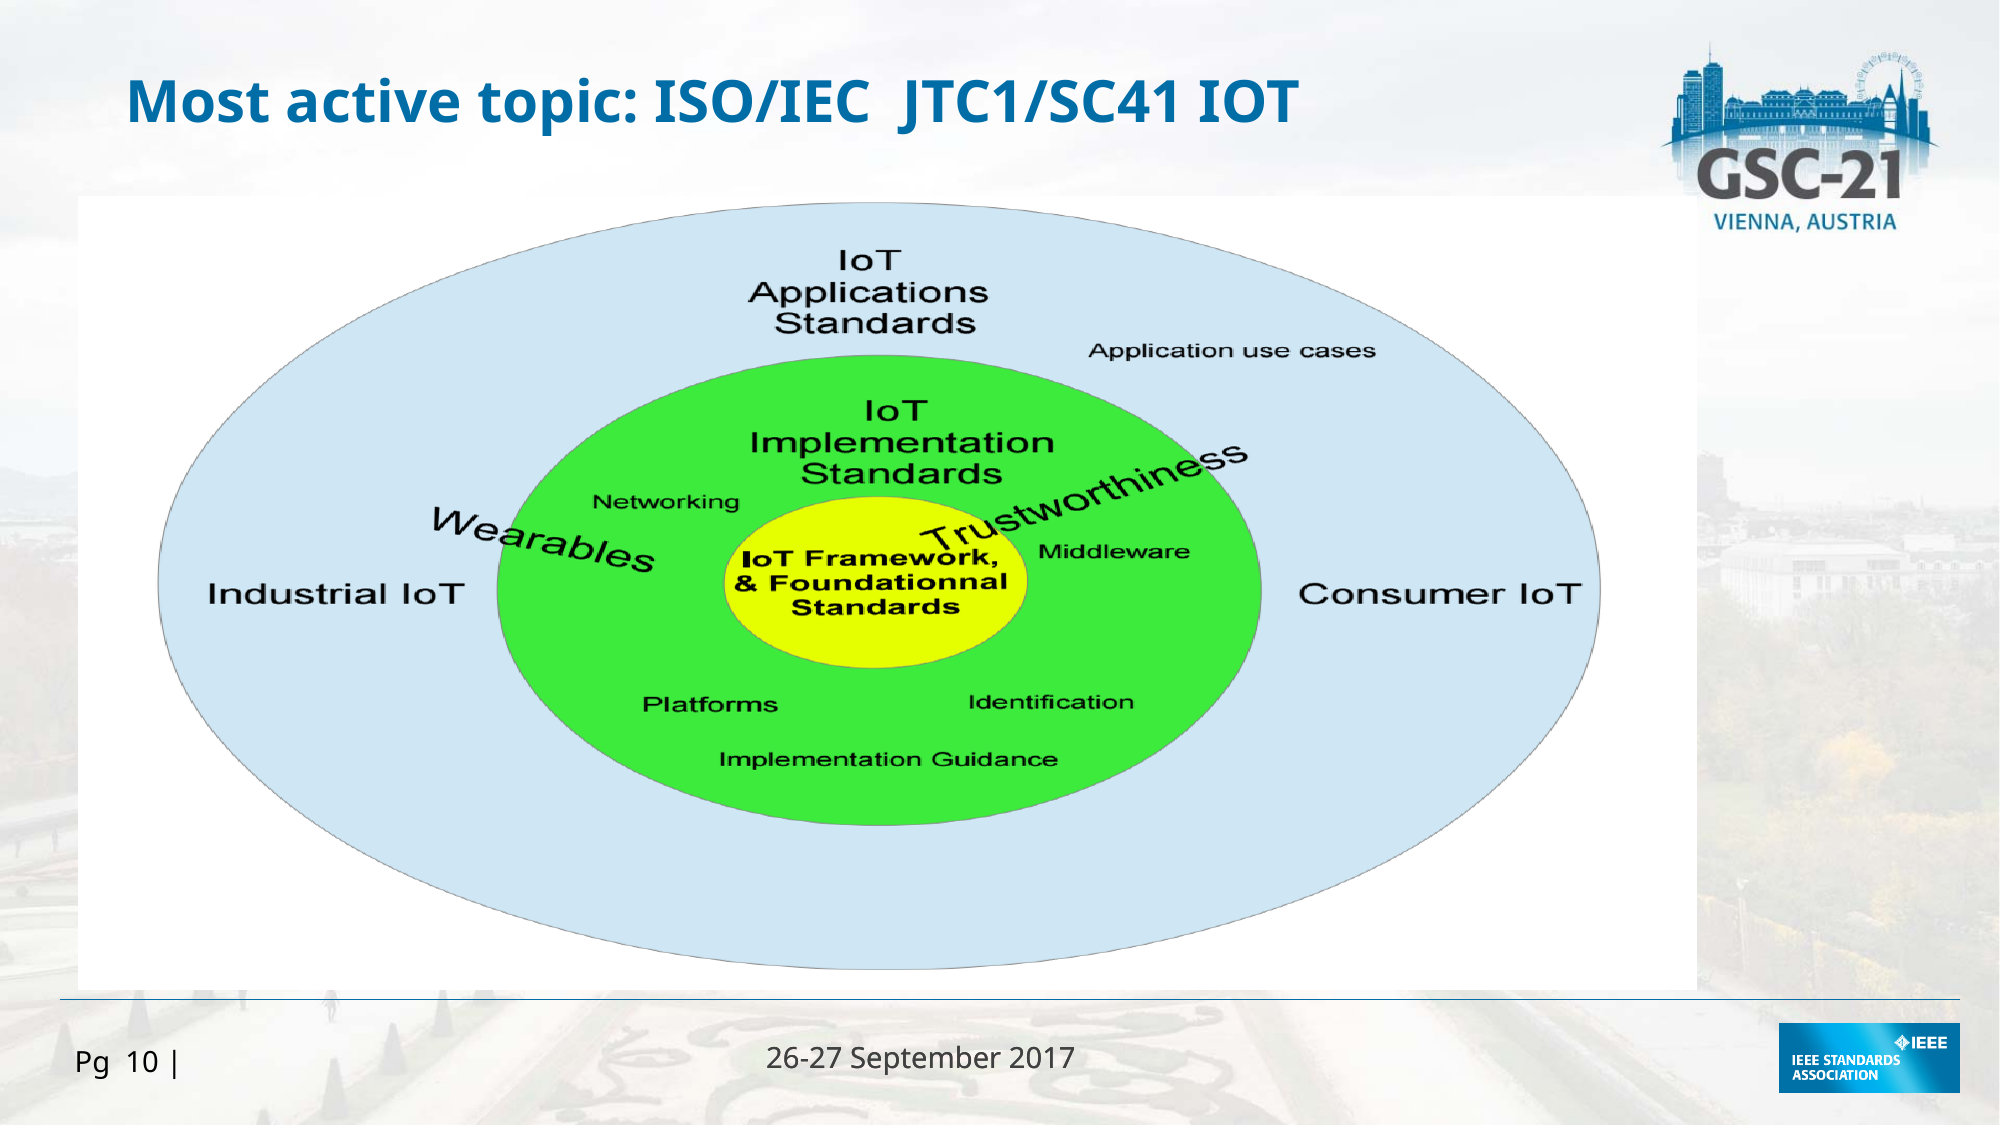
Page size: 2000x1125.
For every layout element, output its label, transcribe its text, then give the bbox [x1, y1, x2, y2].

slide_number Pg 10 | [59, 1035, 475, 1094]
list Most active topic: ISO/IEC JTC1/SC41 IOT [125, 66, 1899, 173]
picture [0, 0, 2000, 1125]
